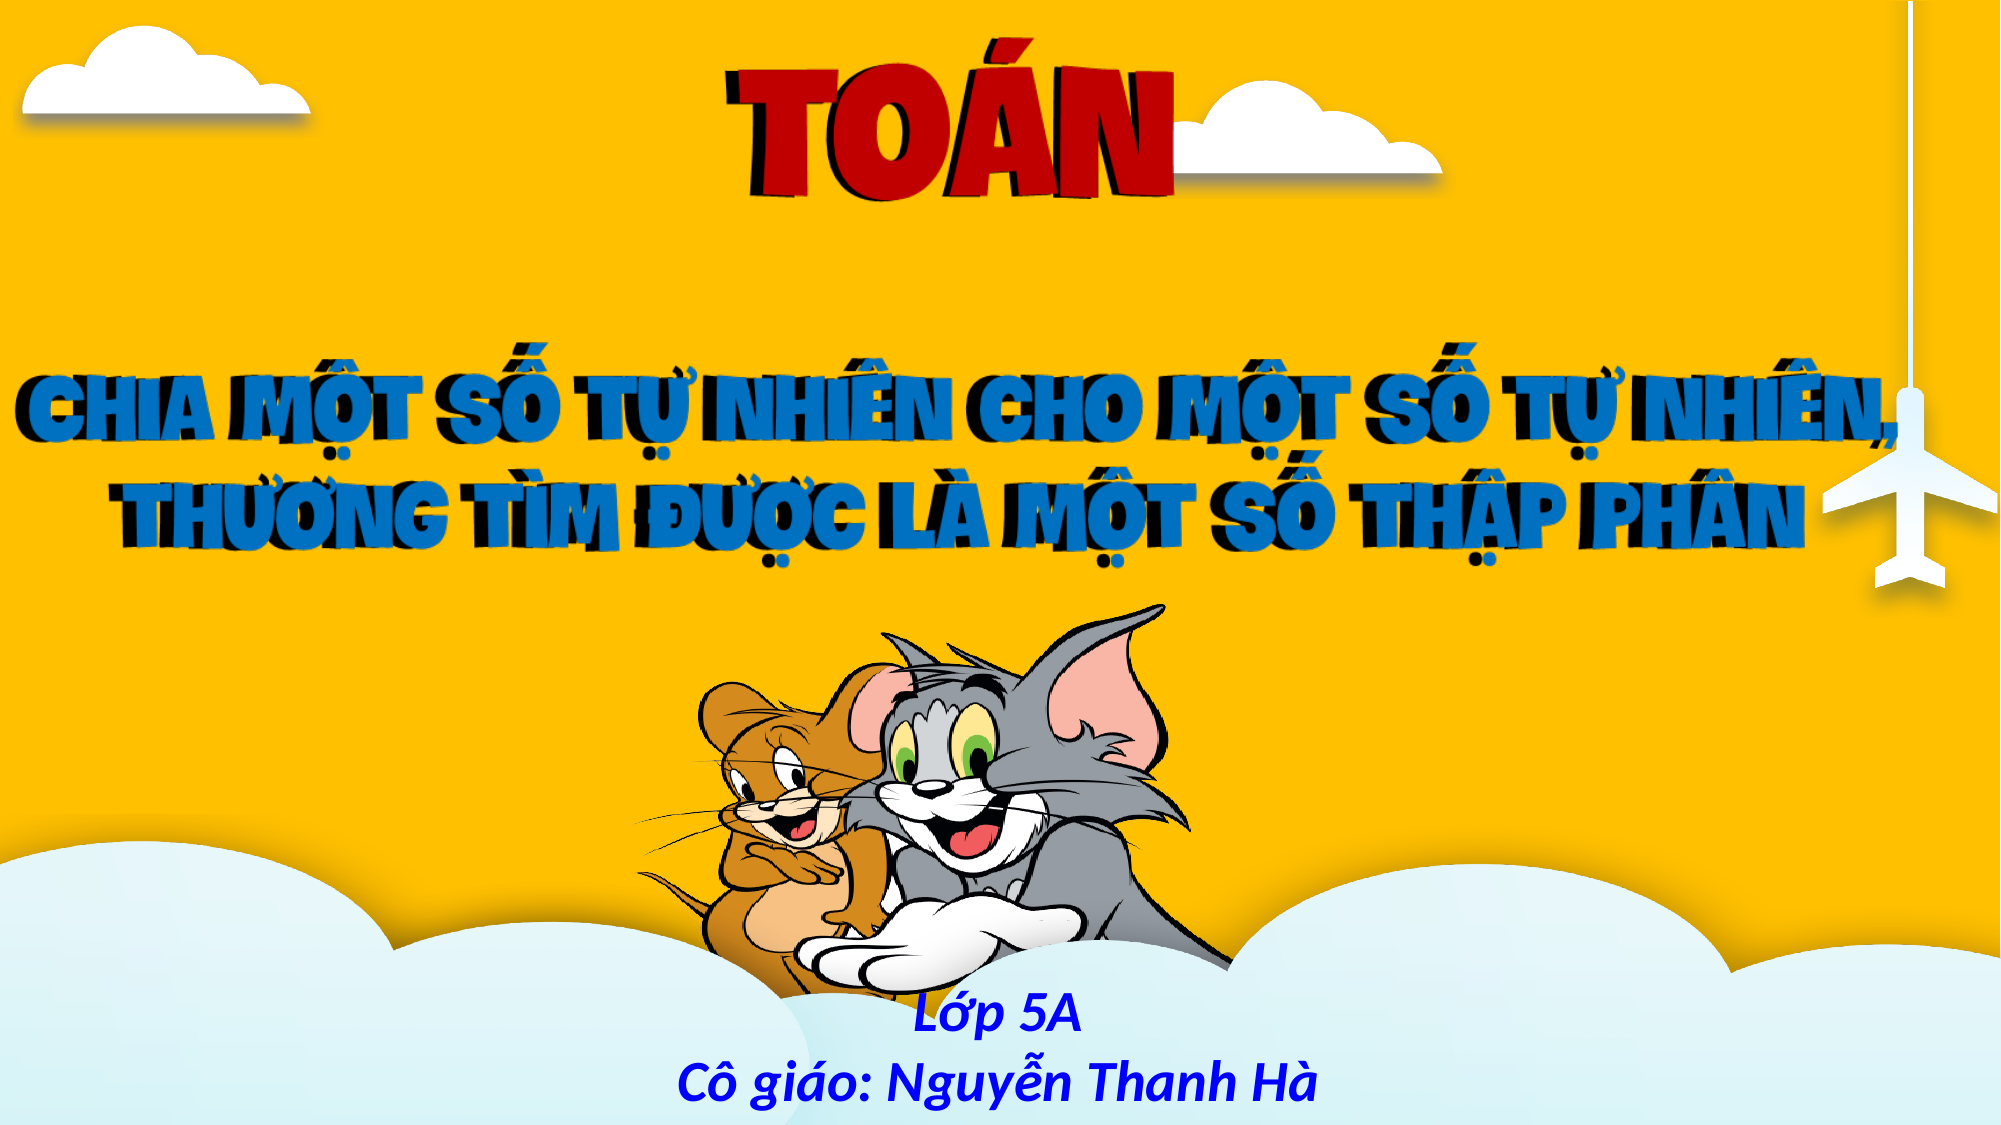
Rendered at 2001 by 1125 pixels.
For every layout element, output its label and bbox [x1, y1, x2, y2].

text_box [581, 620, 1293, 814]
picture [0, 814, 2001, 1125]
picture [0, 0, 2001, 620]
